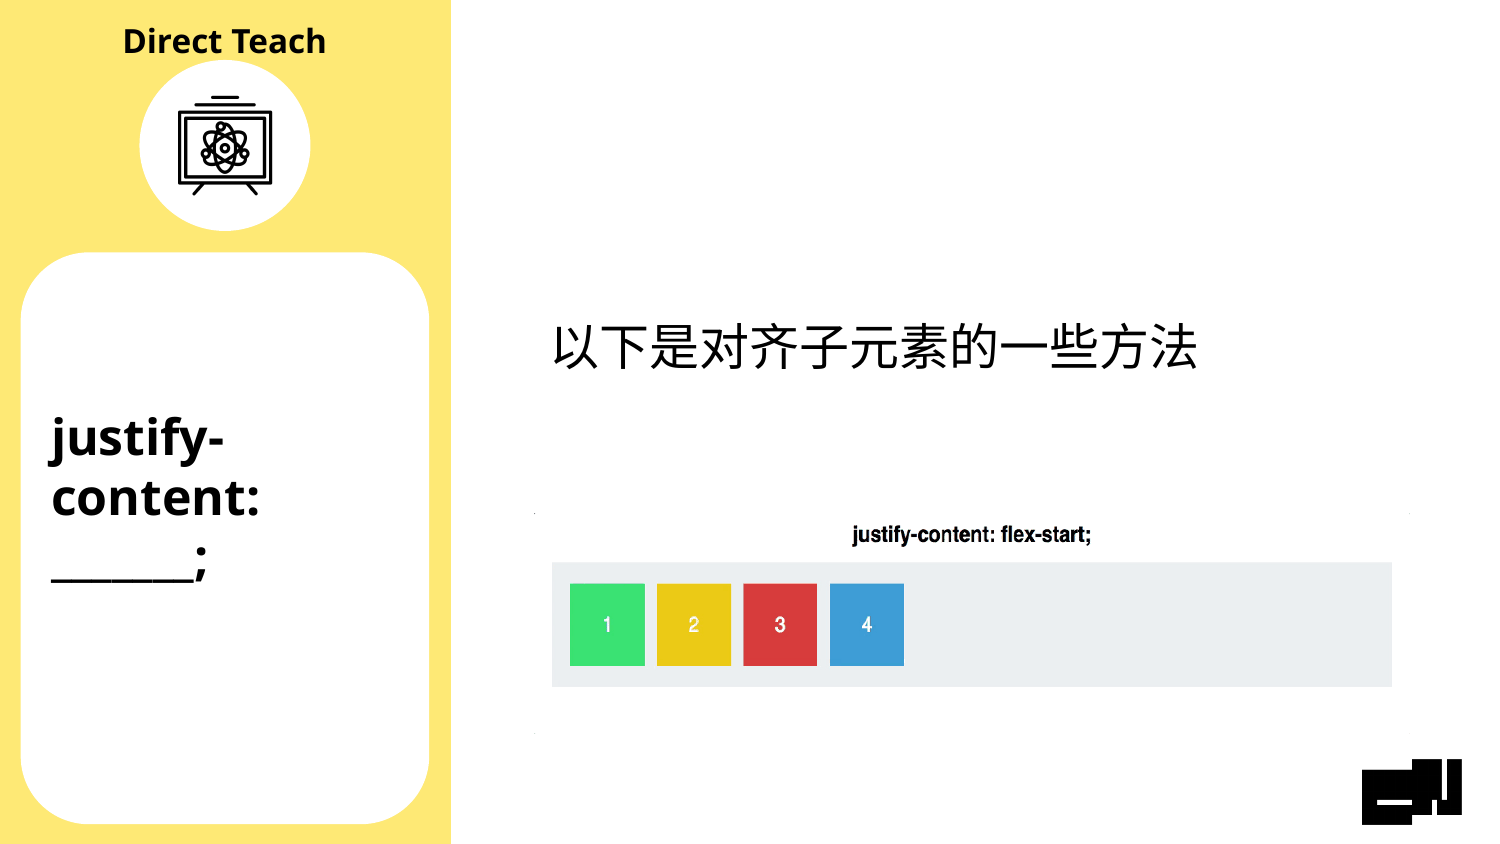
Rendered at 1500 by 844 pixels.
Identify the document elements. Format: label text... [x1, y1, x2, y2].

picture [534, 513, 1410, 734]
picture [173, 93, 277, 198]
title 以下是对齐子元素的一些方法 [534, 300, 1410, 513]
subtitle justify-content: _______; [36, 291, 413, 759]
picture [1362, 759, 1462, 825]
